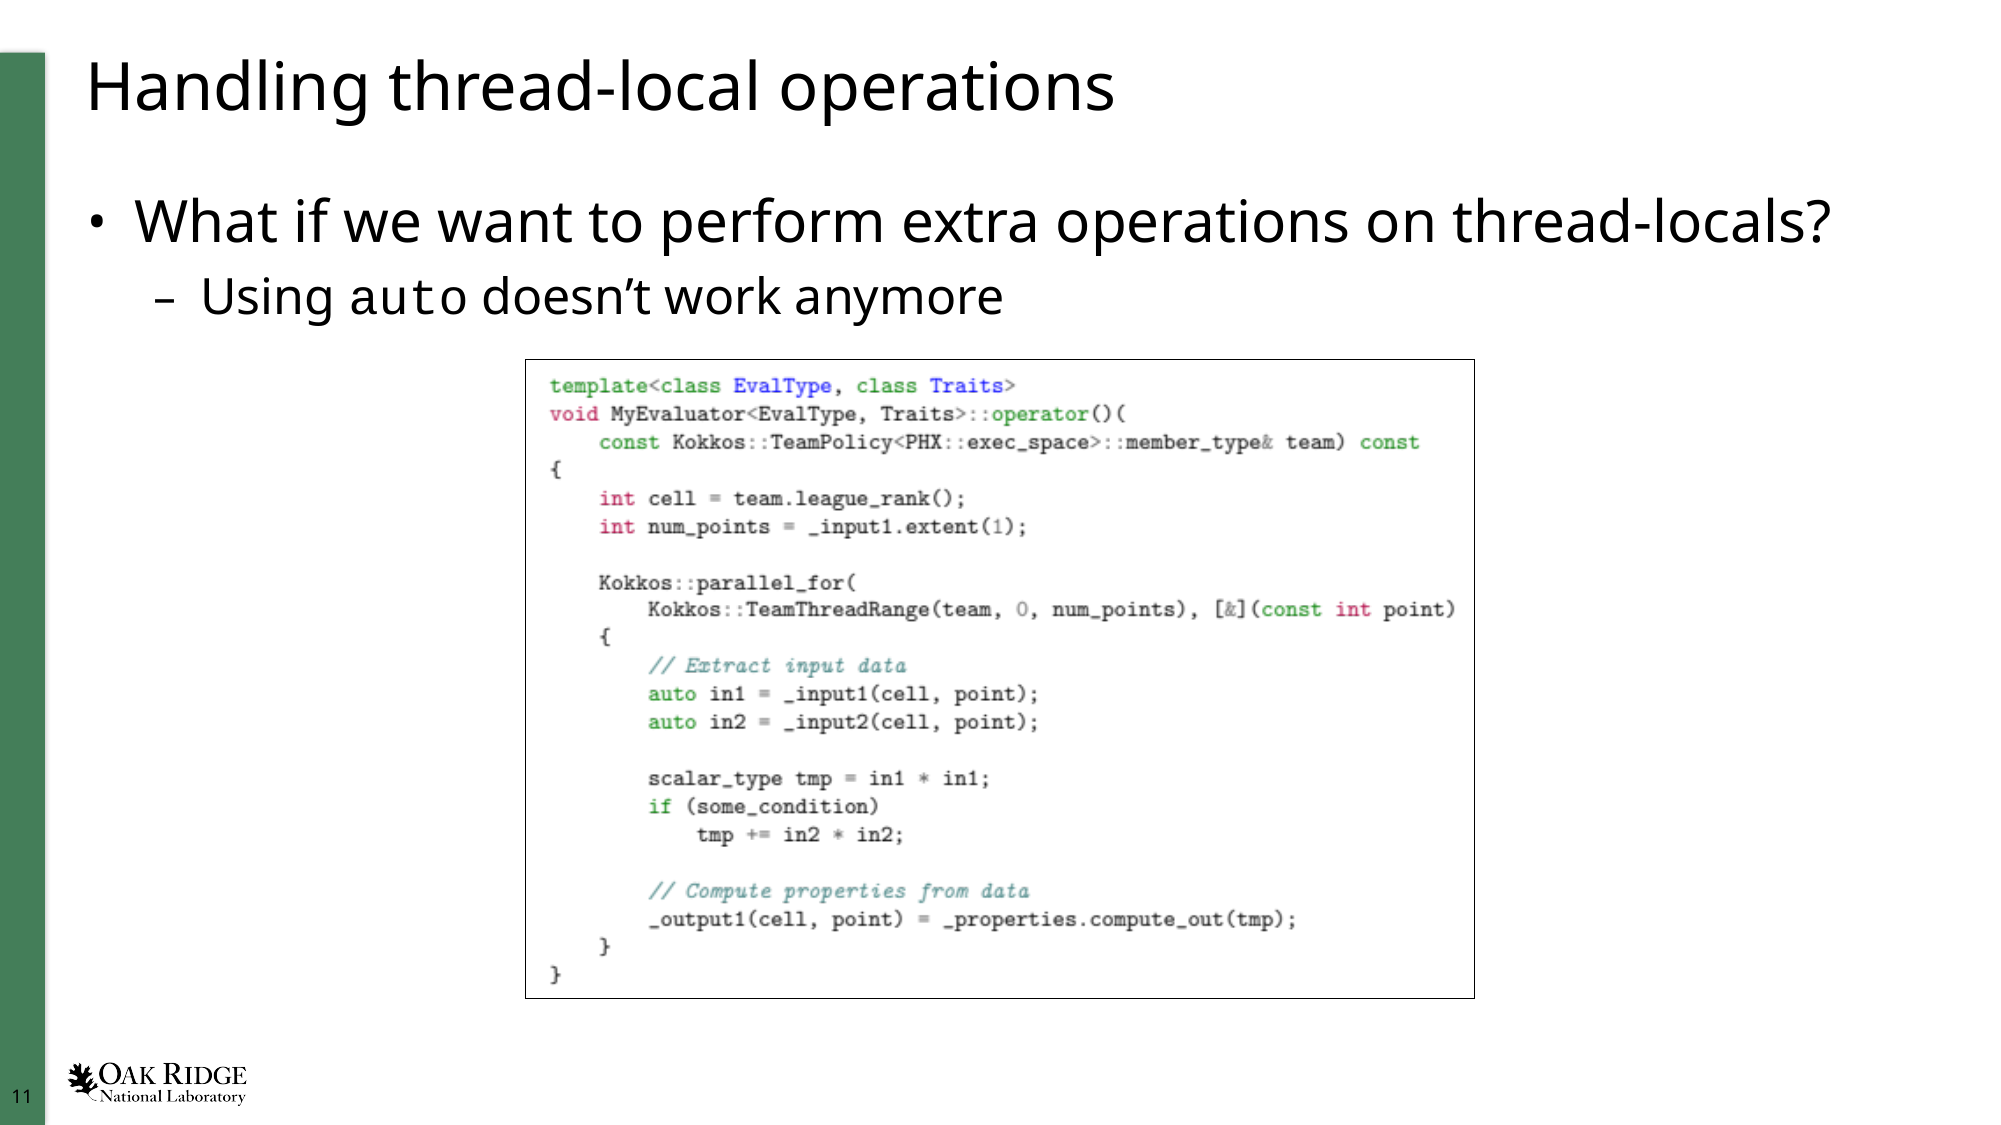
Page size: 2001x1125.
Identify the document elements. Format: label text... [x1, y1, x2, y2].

title Handling thread-local operations [70, 44, 1946, 134]
picture [67, 1062, 247, 1106]
list What if we want to perform extra operations on thread-locals? Using auto doesn’t work anymore [71, 184, 1946, 848]
picture [525, 358, 1475, 1000]
